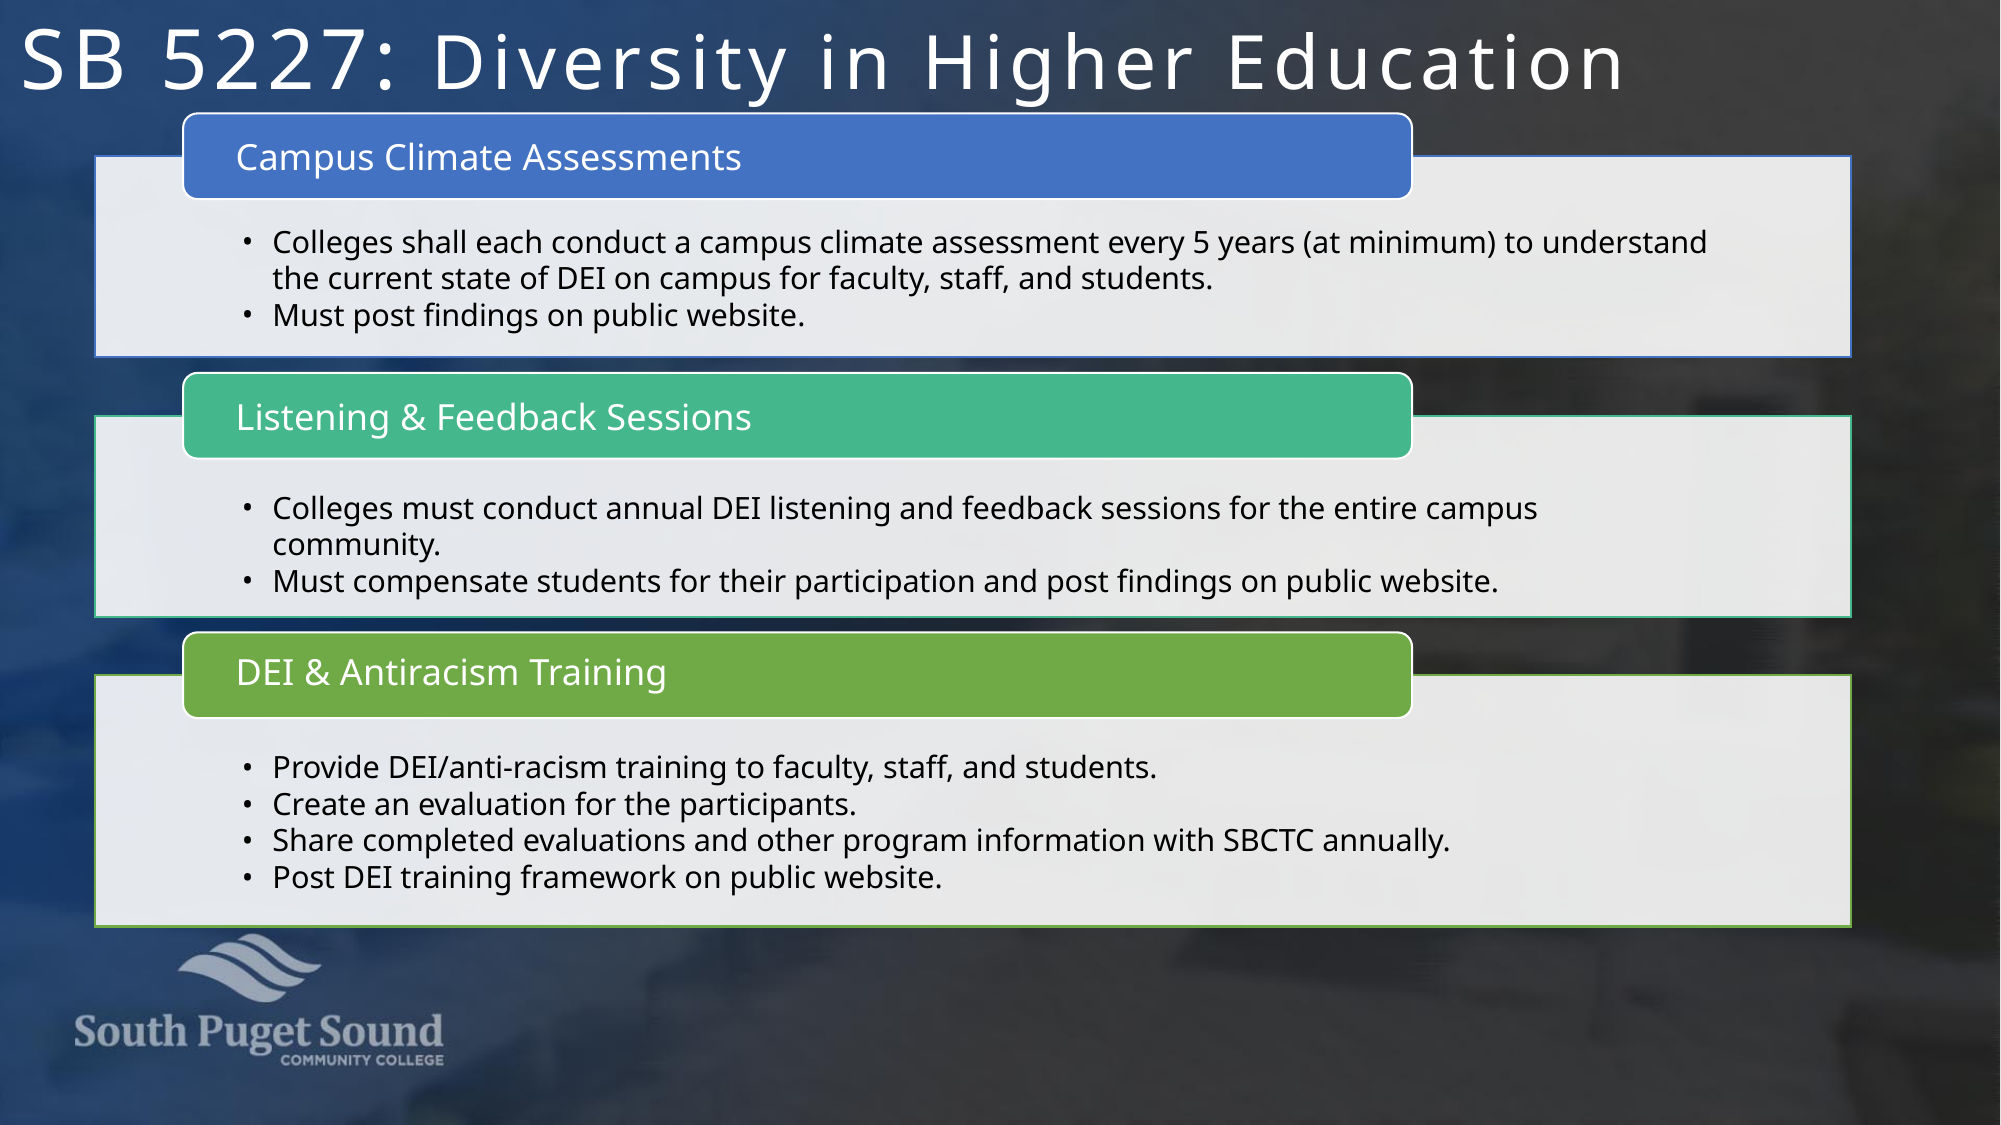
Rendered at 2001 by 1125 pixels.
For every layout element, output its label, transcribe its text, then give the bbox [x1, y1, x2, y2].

picture [0, 0, 2001, 1125]
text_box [95, 113, 1851, 927]
title SB 5227: Diversity in Higher Education [0, 0, 1798, 131]
